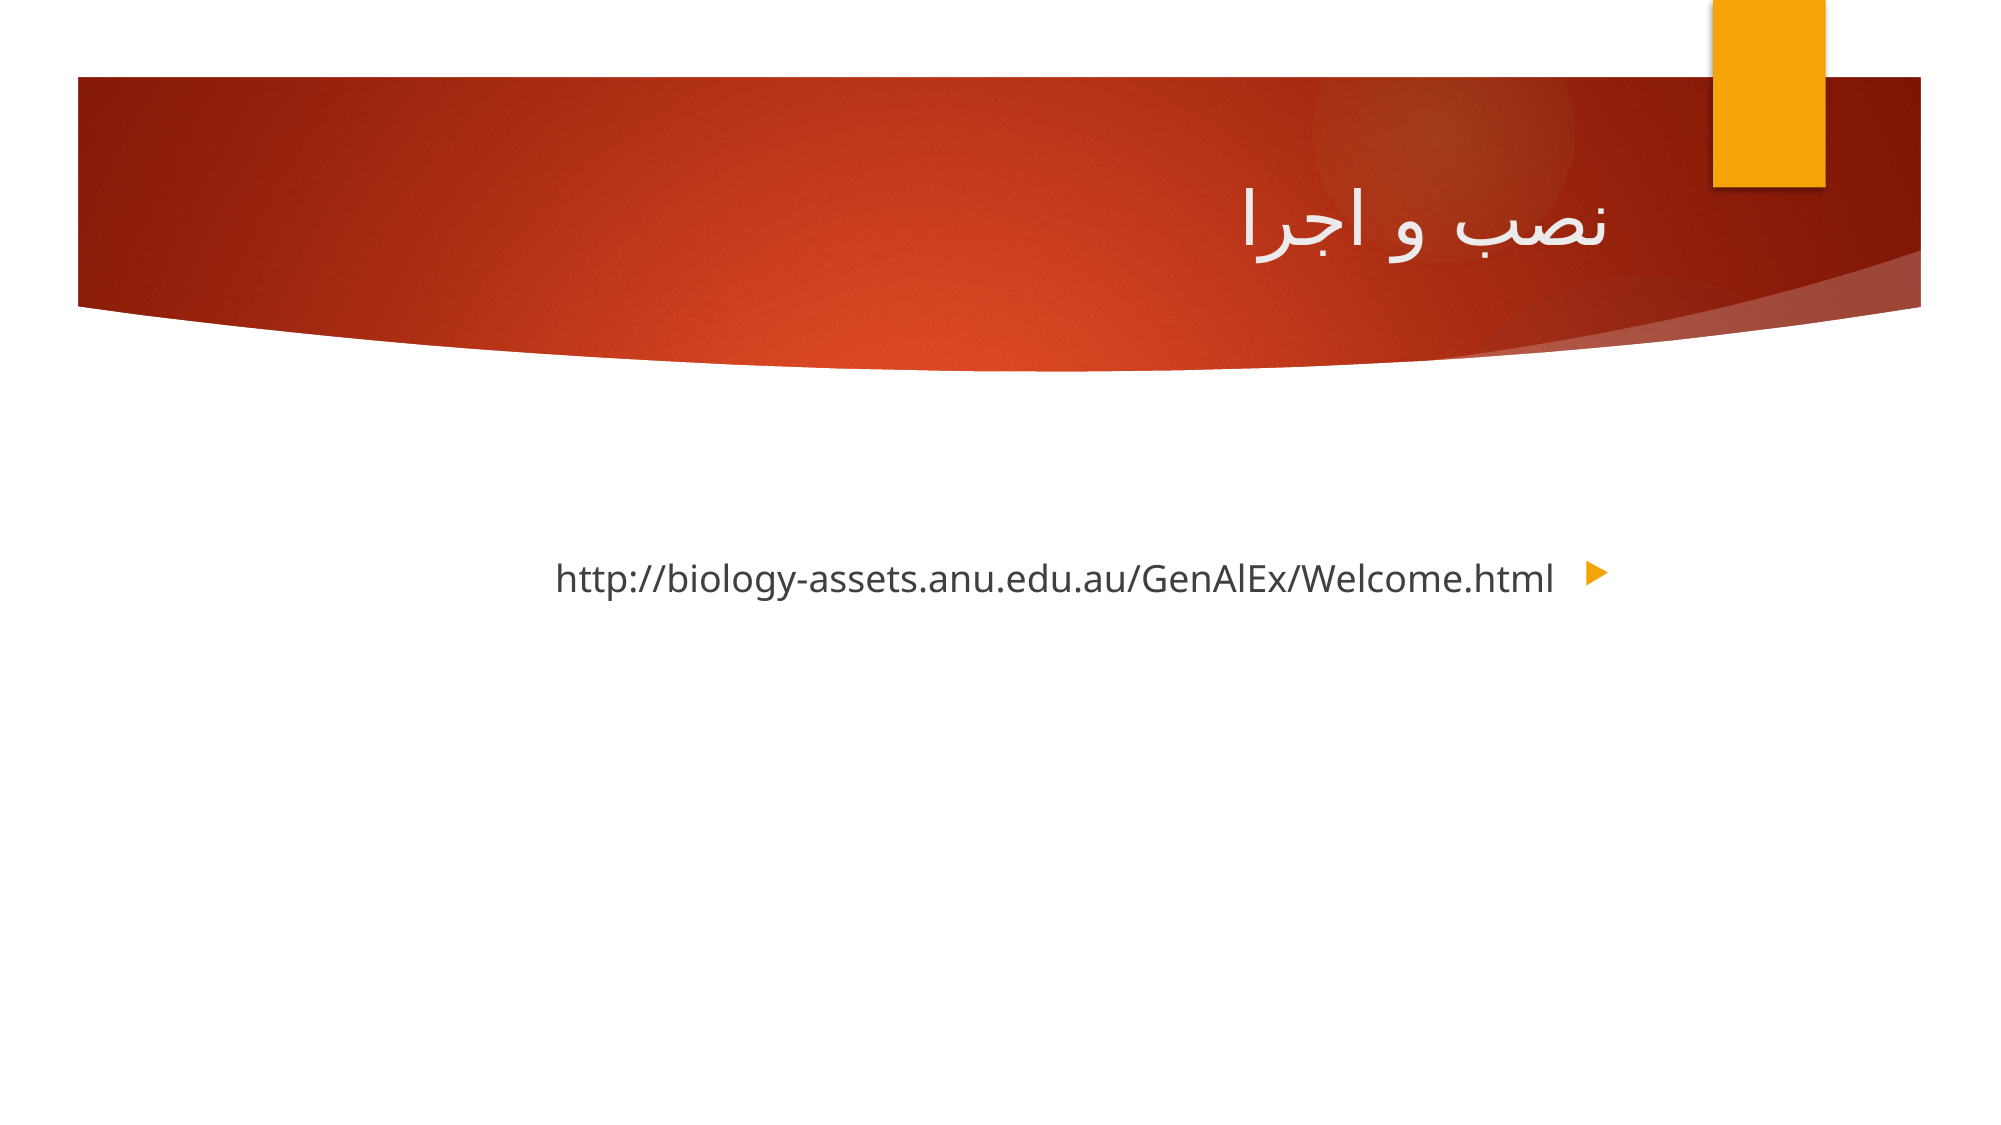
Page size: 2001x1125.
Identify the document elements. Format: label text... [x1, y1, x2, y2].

title نصب و اجرا [189, 155, 1627, 275]
list http://biology-assets.anu.edu.au/GenAlEx/Welcome.html [189, 547, 1627, 625]
